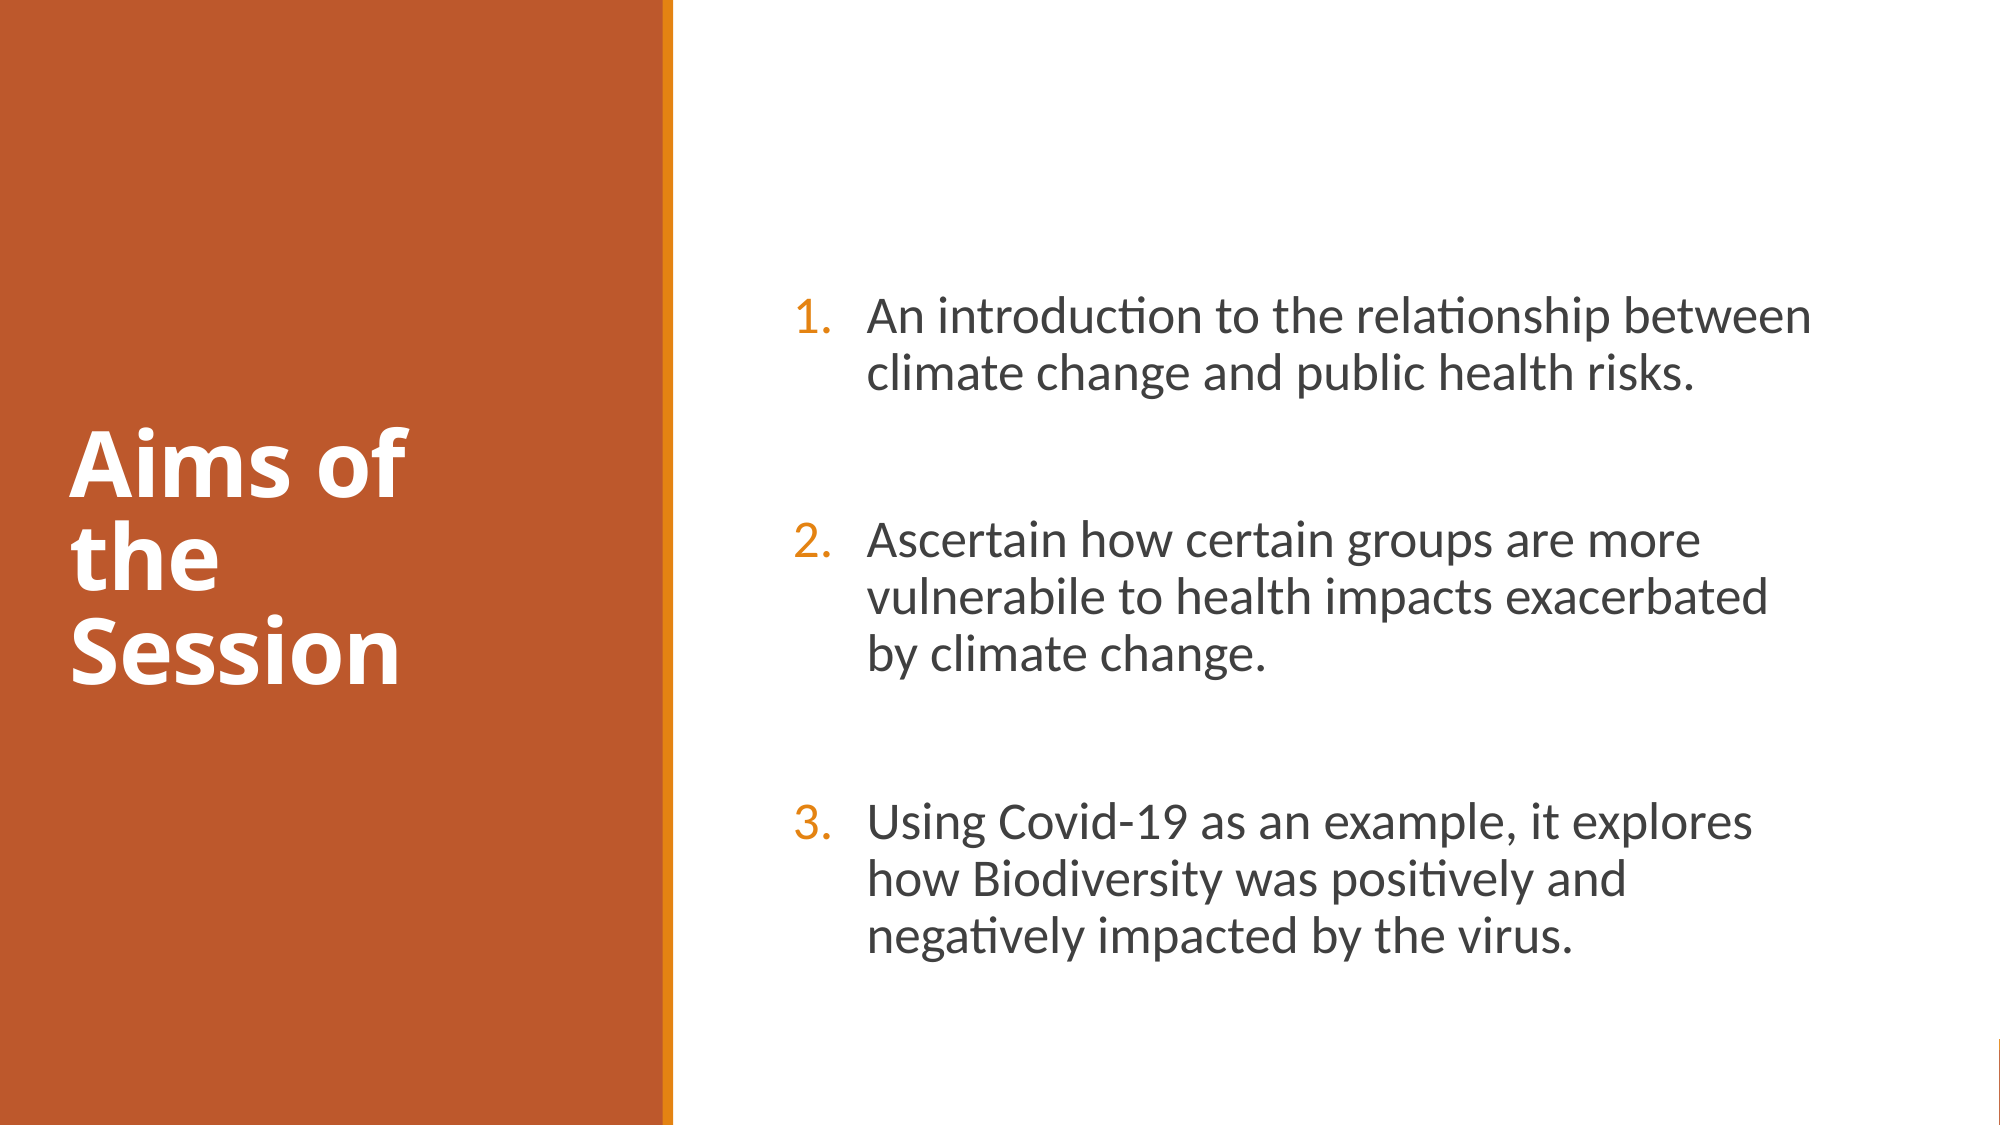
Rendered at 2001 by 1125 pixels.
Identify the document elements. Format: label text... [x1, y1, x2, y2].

text_box [661, 0, 674, 1125]
title Aims of the Session [54, 99, 561, 1026]
text_box [674, 0, 2000, 1125]
text_box [0, 0, 661, 1125]
list An introduction to the relationship between climate change and public health risks. Ascertain how certain groups are more vulnerabile to health impacts exacerbated by climate change. Using Covid-19 as an example, it explores how Biodiversity was positively and negatively impacted by the virus. [777, 279, 1830, 1026]
